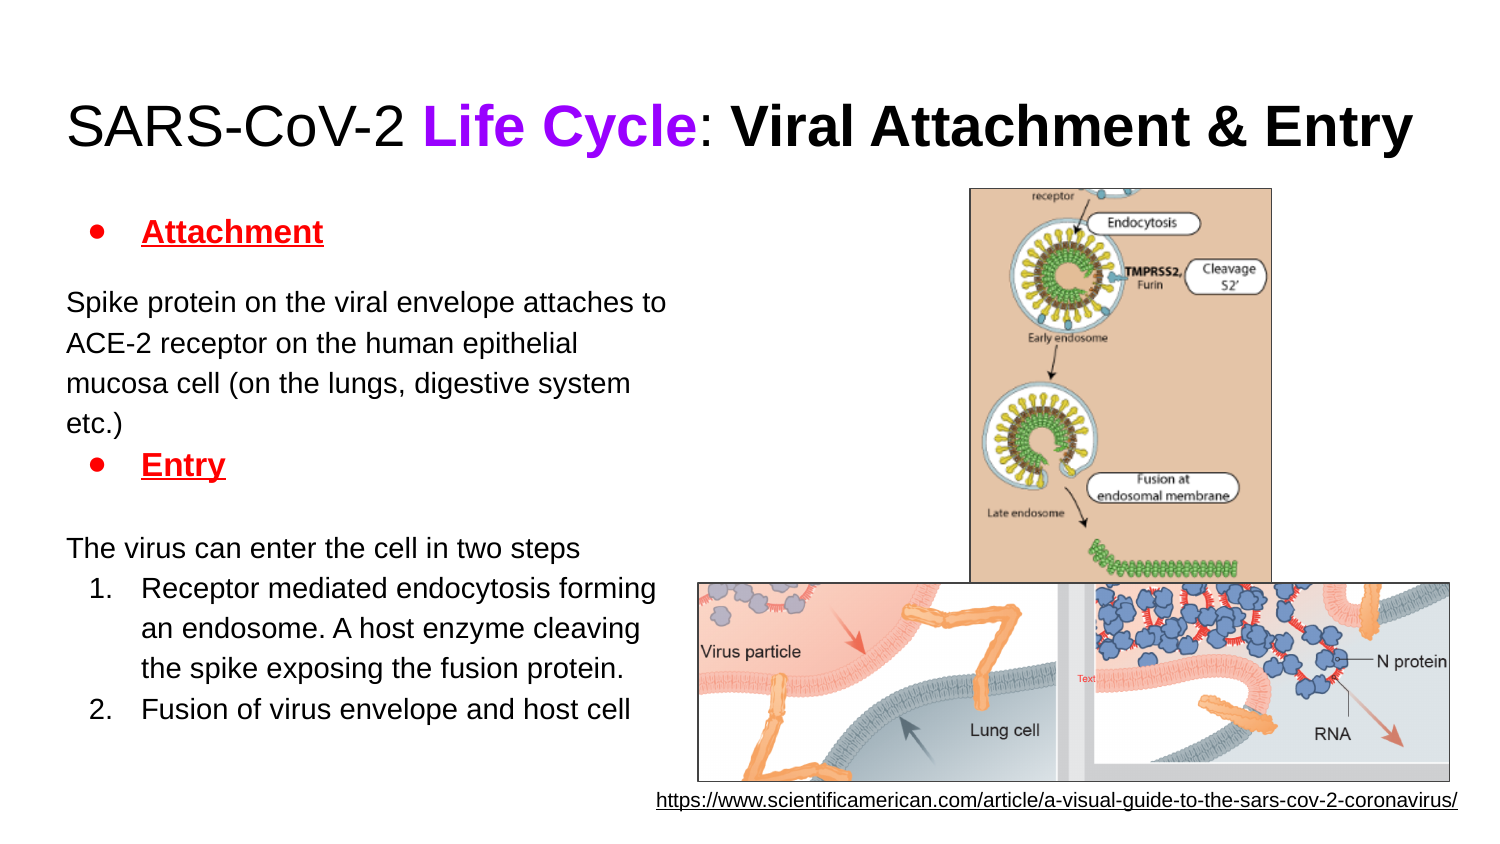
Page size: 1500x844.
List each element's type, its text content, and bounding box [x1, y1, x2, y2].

picture [698, 188, 1450, 782]
title SARS-CoV-2 Life Cycle: Viral Attachment & Entry [51, 72, 1449, 167]
text_box https://www.scientificamerican.com/article/a-visual-guide-to-the-sars-cov-2-coronavirus/ [641, 771, 1500, 842]
text_box The virus can enter the cell in two steps Receptor mediated endocytosis forming an endosome. A host enzyme cleaving the spike exposing the fusion protein. Fusion of virus envelope and host cell [51, 509, 699, 750]
list Attachment Entry [51, 189, 708, 582]
text_box Spike protein on the viral envelope attaches to ACE-2 receptor on the human epithelial mucosa cell (on the lungs, digestive system etc.) [51, 263, 699, 395]
